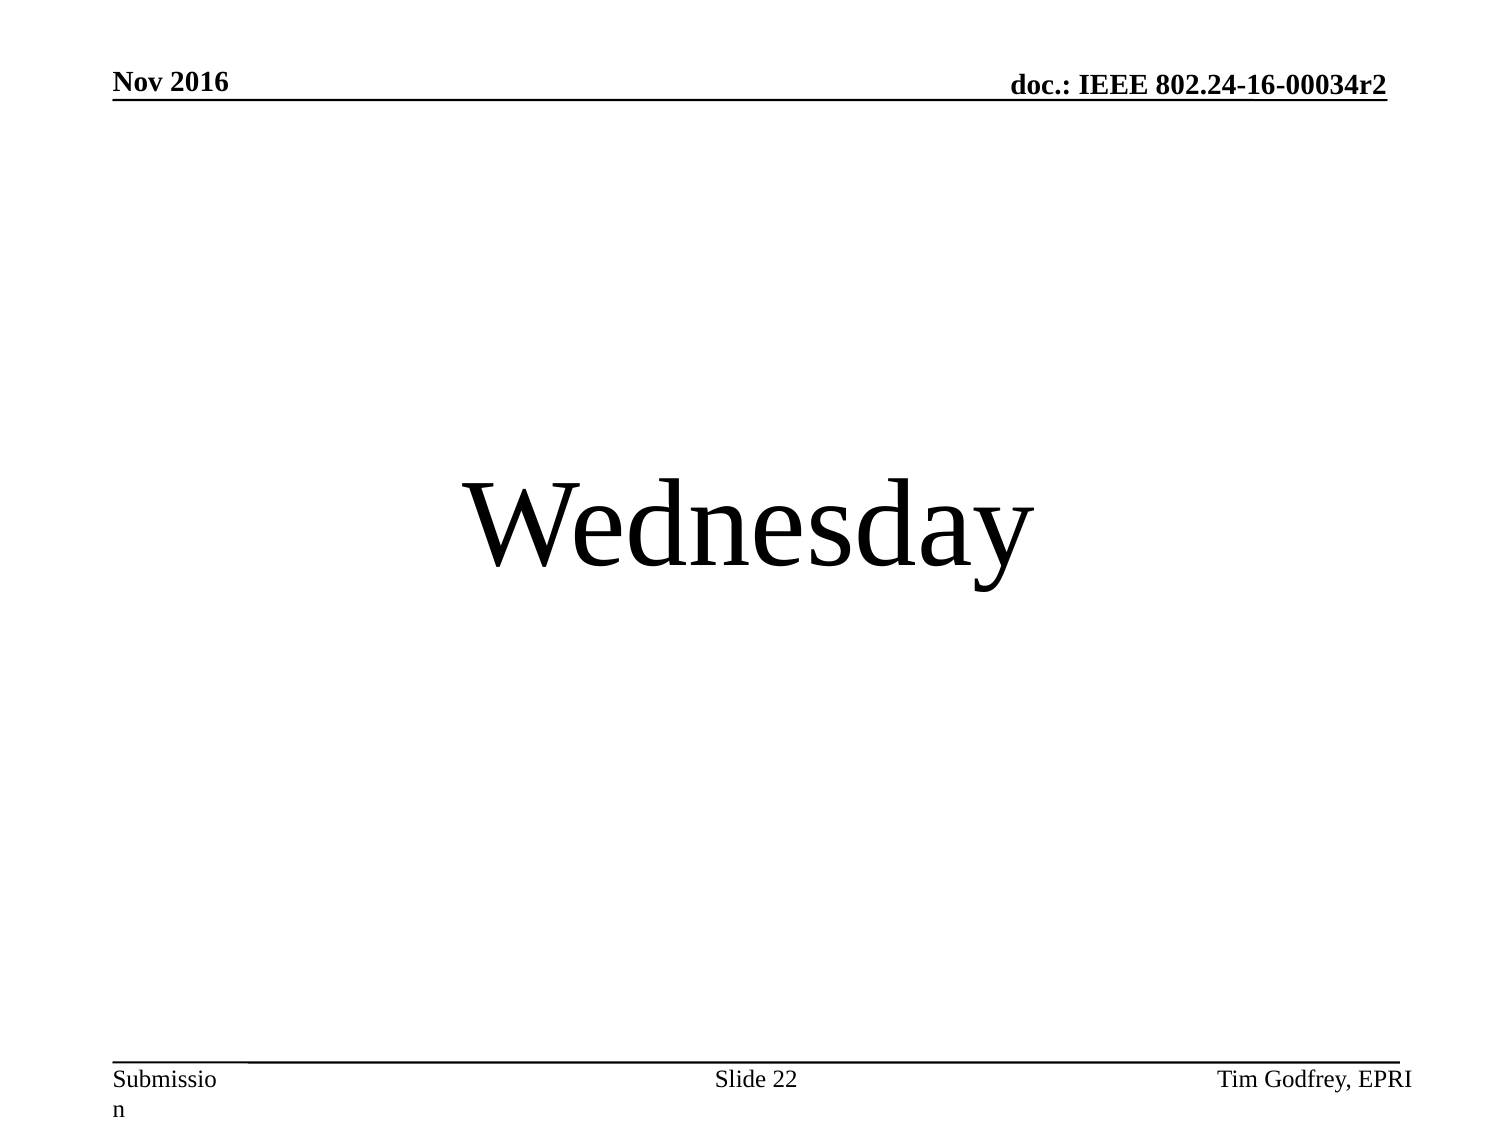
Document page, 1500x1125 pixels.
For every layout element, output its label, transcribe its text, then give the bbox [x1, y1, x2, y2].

footer Tim Godfrey, EPRI [900, 1062, 1413, 1093]
title Wednesday [102, 280, 1397, 749]
slide_number Slide 22 [712, 1062, 800, 1093]
